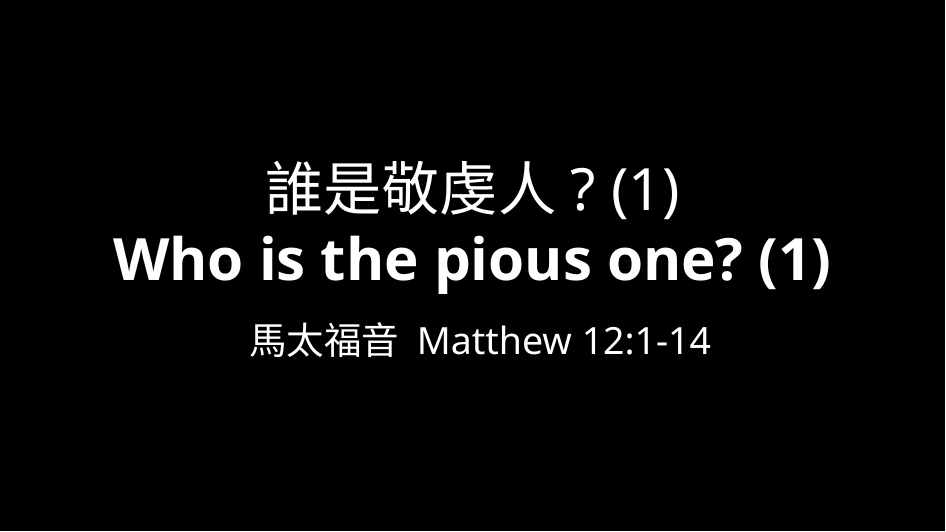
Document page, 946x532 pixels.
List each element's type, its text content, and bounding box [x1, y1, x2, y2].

title 誰是敬虔人? (1) Who is the pious one? (1) [0, 164, 946, 280]
subtitle 馬太福音 Matthew 12:1-14 [149, 312, 812, 450]
